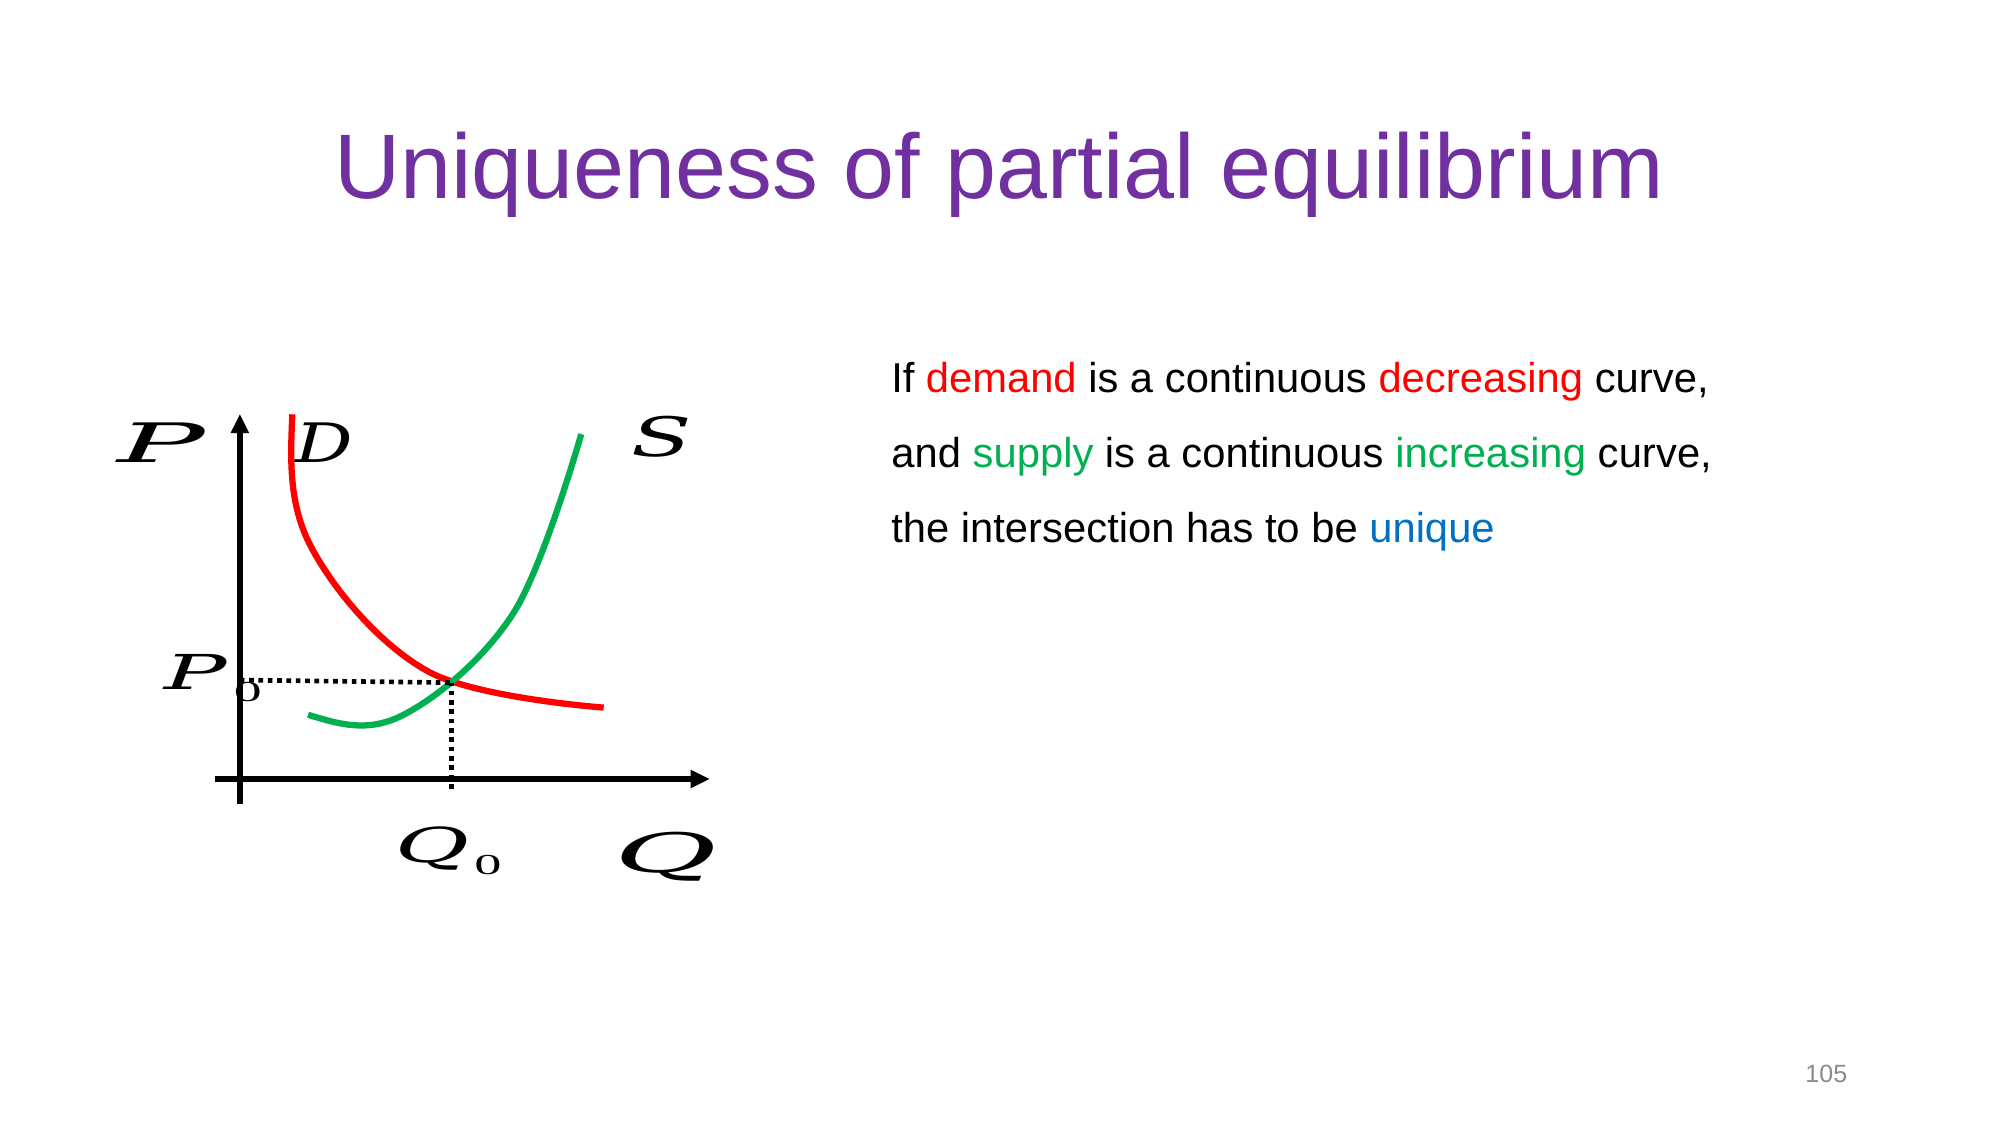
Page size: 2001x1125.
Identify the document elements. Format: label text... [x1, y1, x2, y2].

title Uniqueness of partial equilibrium [137, 59, 1863, 278]
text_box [109, 406, 721, 886]
text_box If demand is a continuous decreasing curve, and supply is a continuous increasing curve, the intersection has to be unique [876, 318, 1798, 559]
slide_number 105 [1412, 1042, 1863, 1103]
